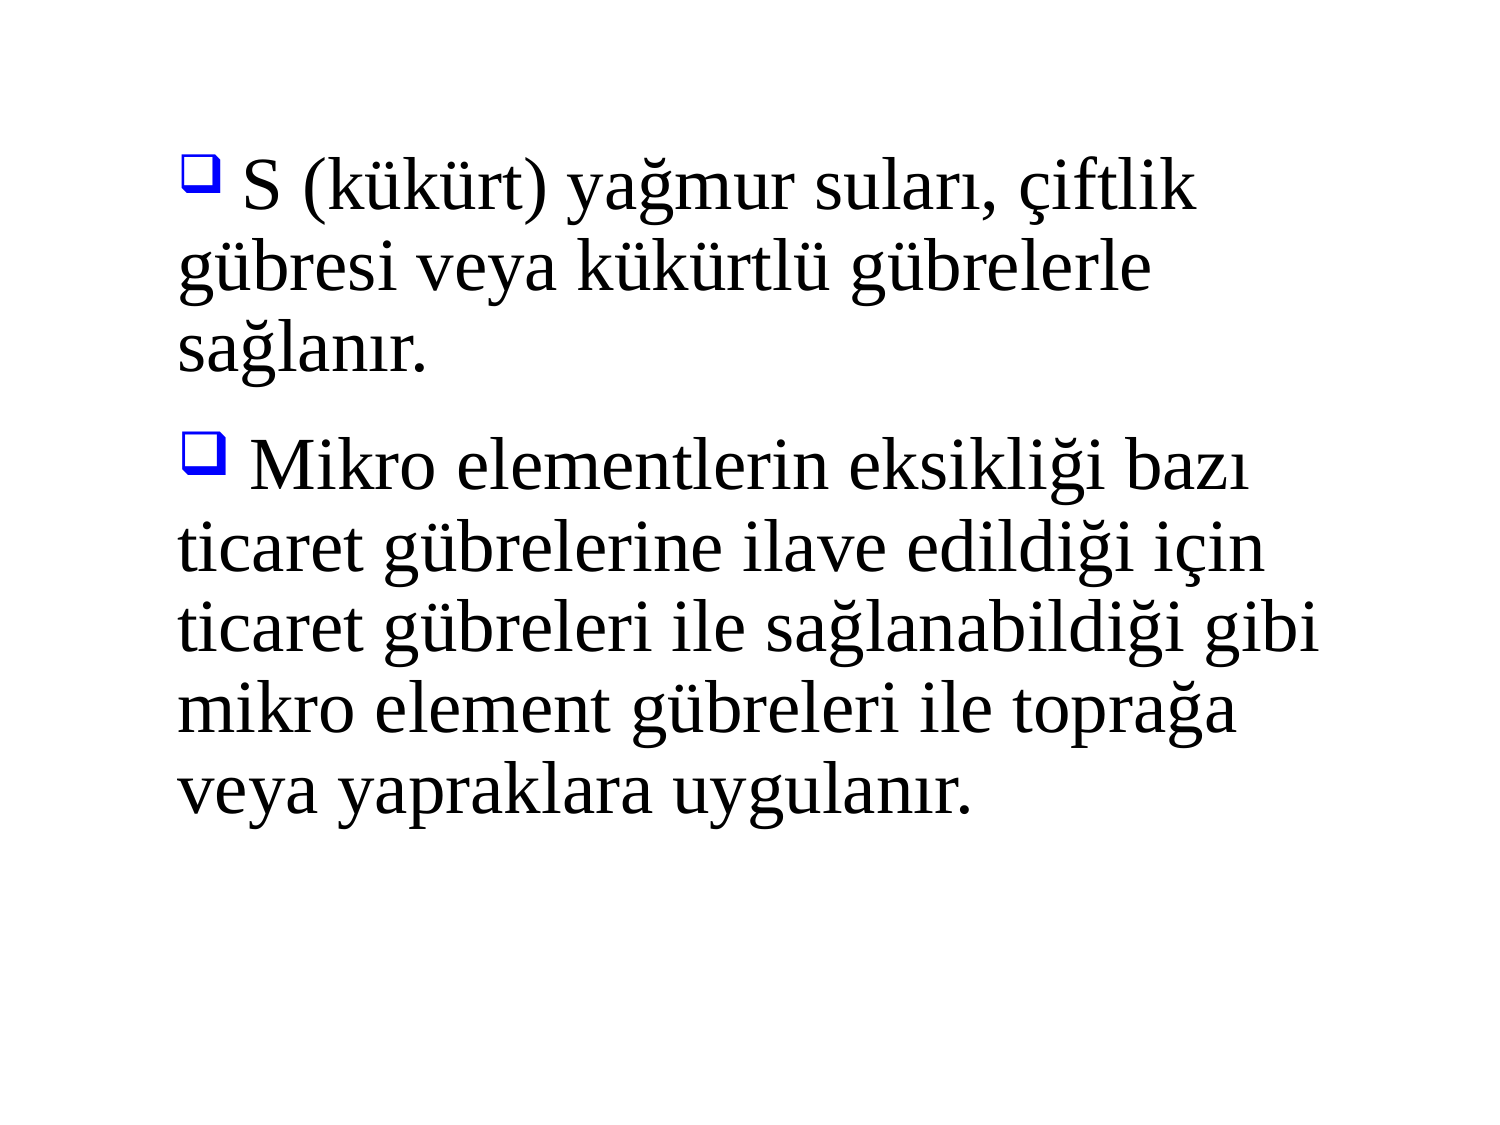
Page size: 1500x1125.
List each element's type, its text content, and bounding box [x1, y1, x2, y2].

text_box S (kükürt) yağmur suları, çiftlik gübresi veya kükürtlü gübrelerle sağlanır. Mikro elementlerin eksikliği bazı ticaret gübrelerine ilave edildiği için ticaret gübreleri ile sağlanabildiği gibi mikro element gübreleri ile toprağa veya yapraklara uygulanır. [162, 137, 1363, 838]
